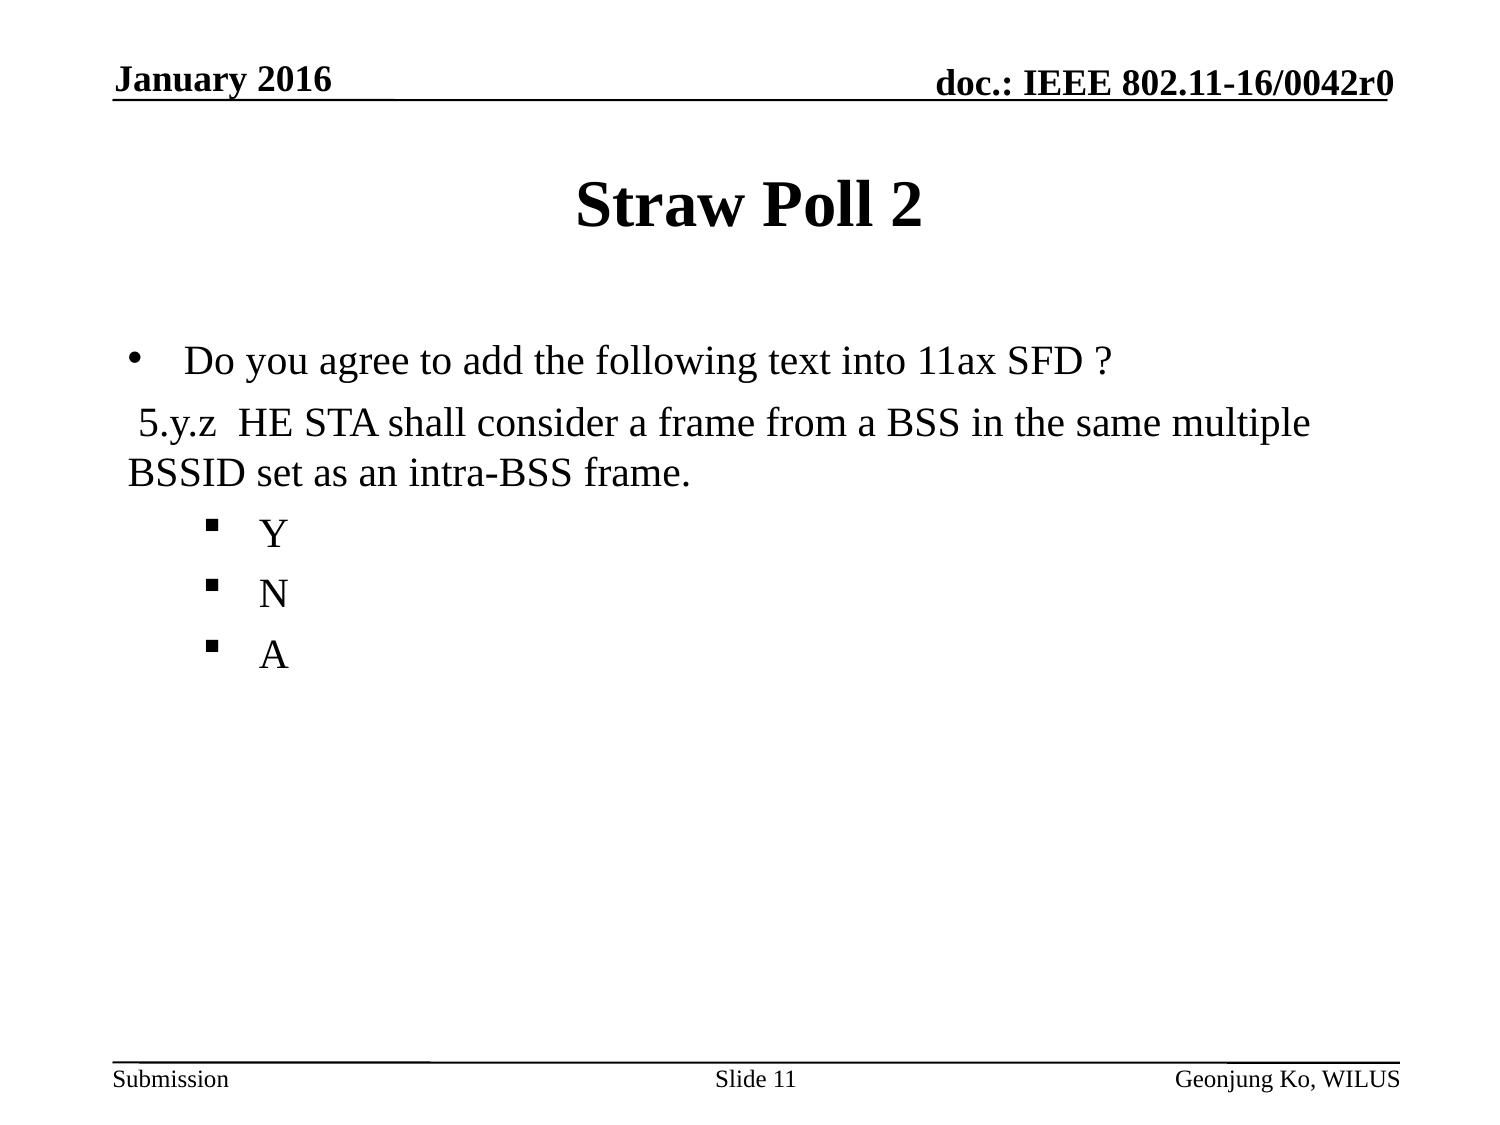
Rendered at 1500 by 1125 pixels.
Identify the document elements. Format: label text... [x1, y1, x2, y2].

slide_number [114, 54, 423, 100]
footer Geonjung Ko, WILUS [878, 1061, 1402, 1093]
list Do you agree to add the following text into 11ax SFD ? 5.y.z HE STA shall consider a frame from a BSS in the same multiple BSSID set as an intra-BSS frame. Y N A [112, 324, 1388, 1000]
slide_number Slide 11 [712, 1061, 800, 1123]
title Straw Poll 2 [112, 112, 1388, 288]
